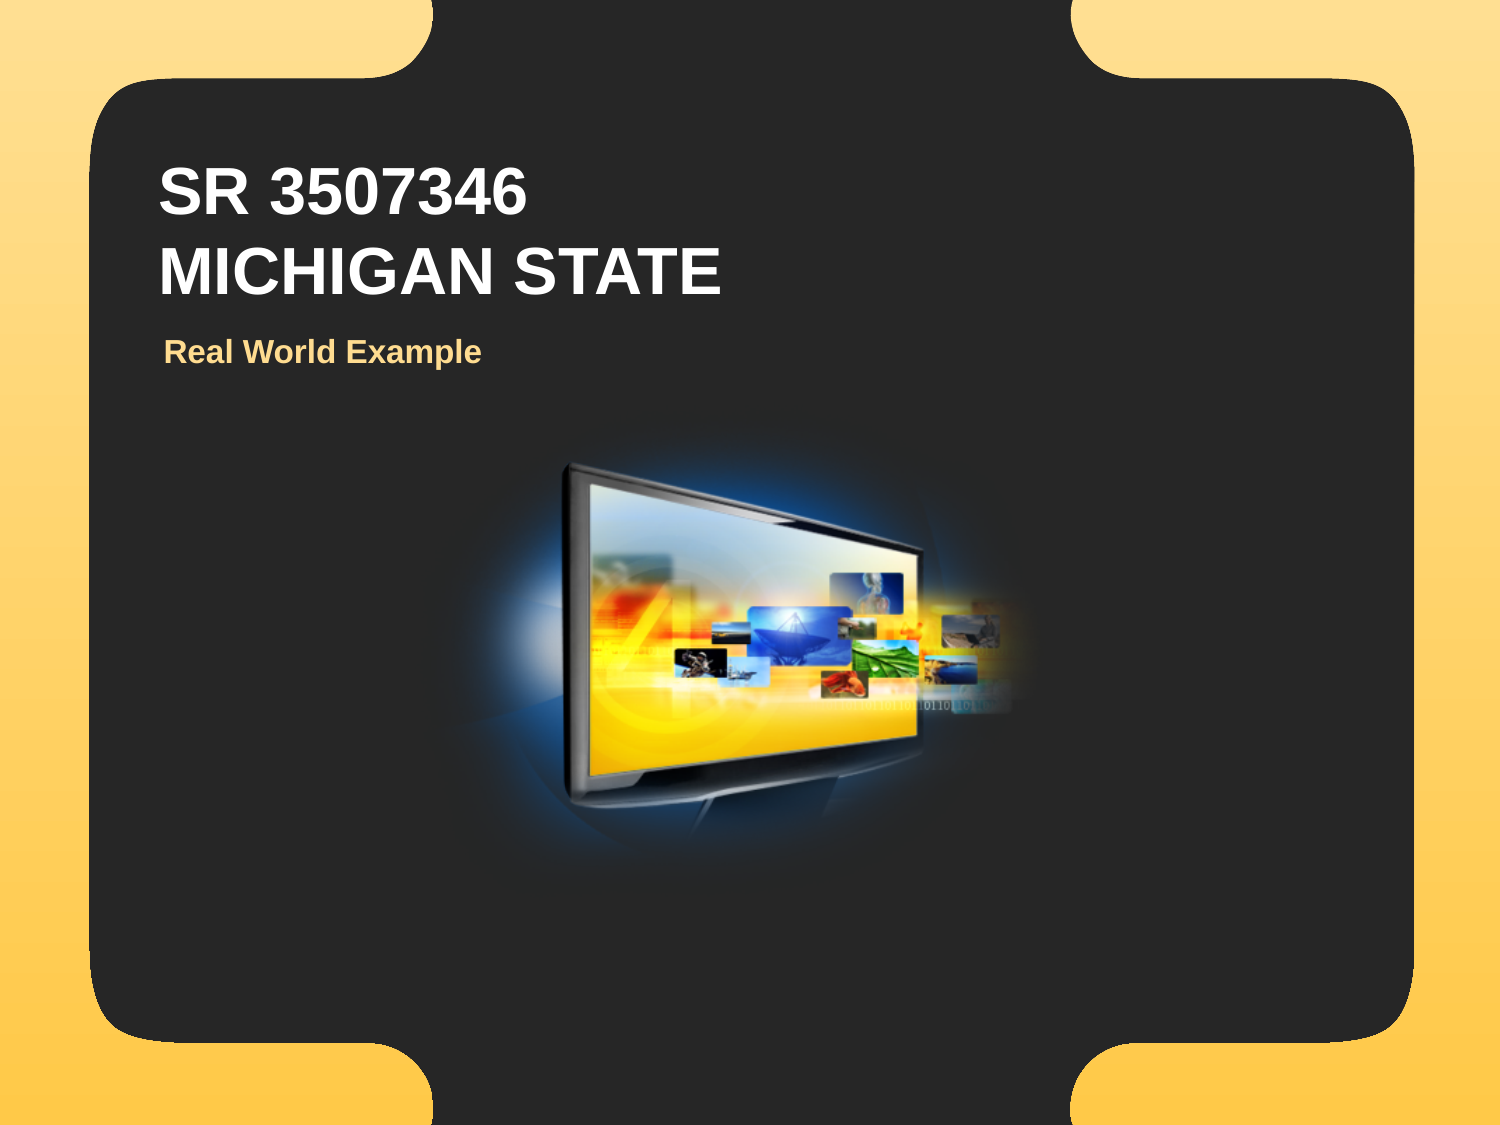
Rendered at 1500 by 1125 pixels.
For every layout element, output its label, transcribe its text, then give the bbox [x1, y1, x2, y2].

title SR 3507346 MICHIGAN STATE [143, 174, 1419, 281]
picture [415, 402, 1048, 903]
list Real World Example [148, 322, 733, 423]
